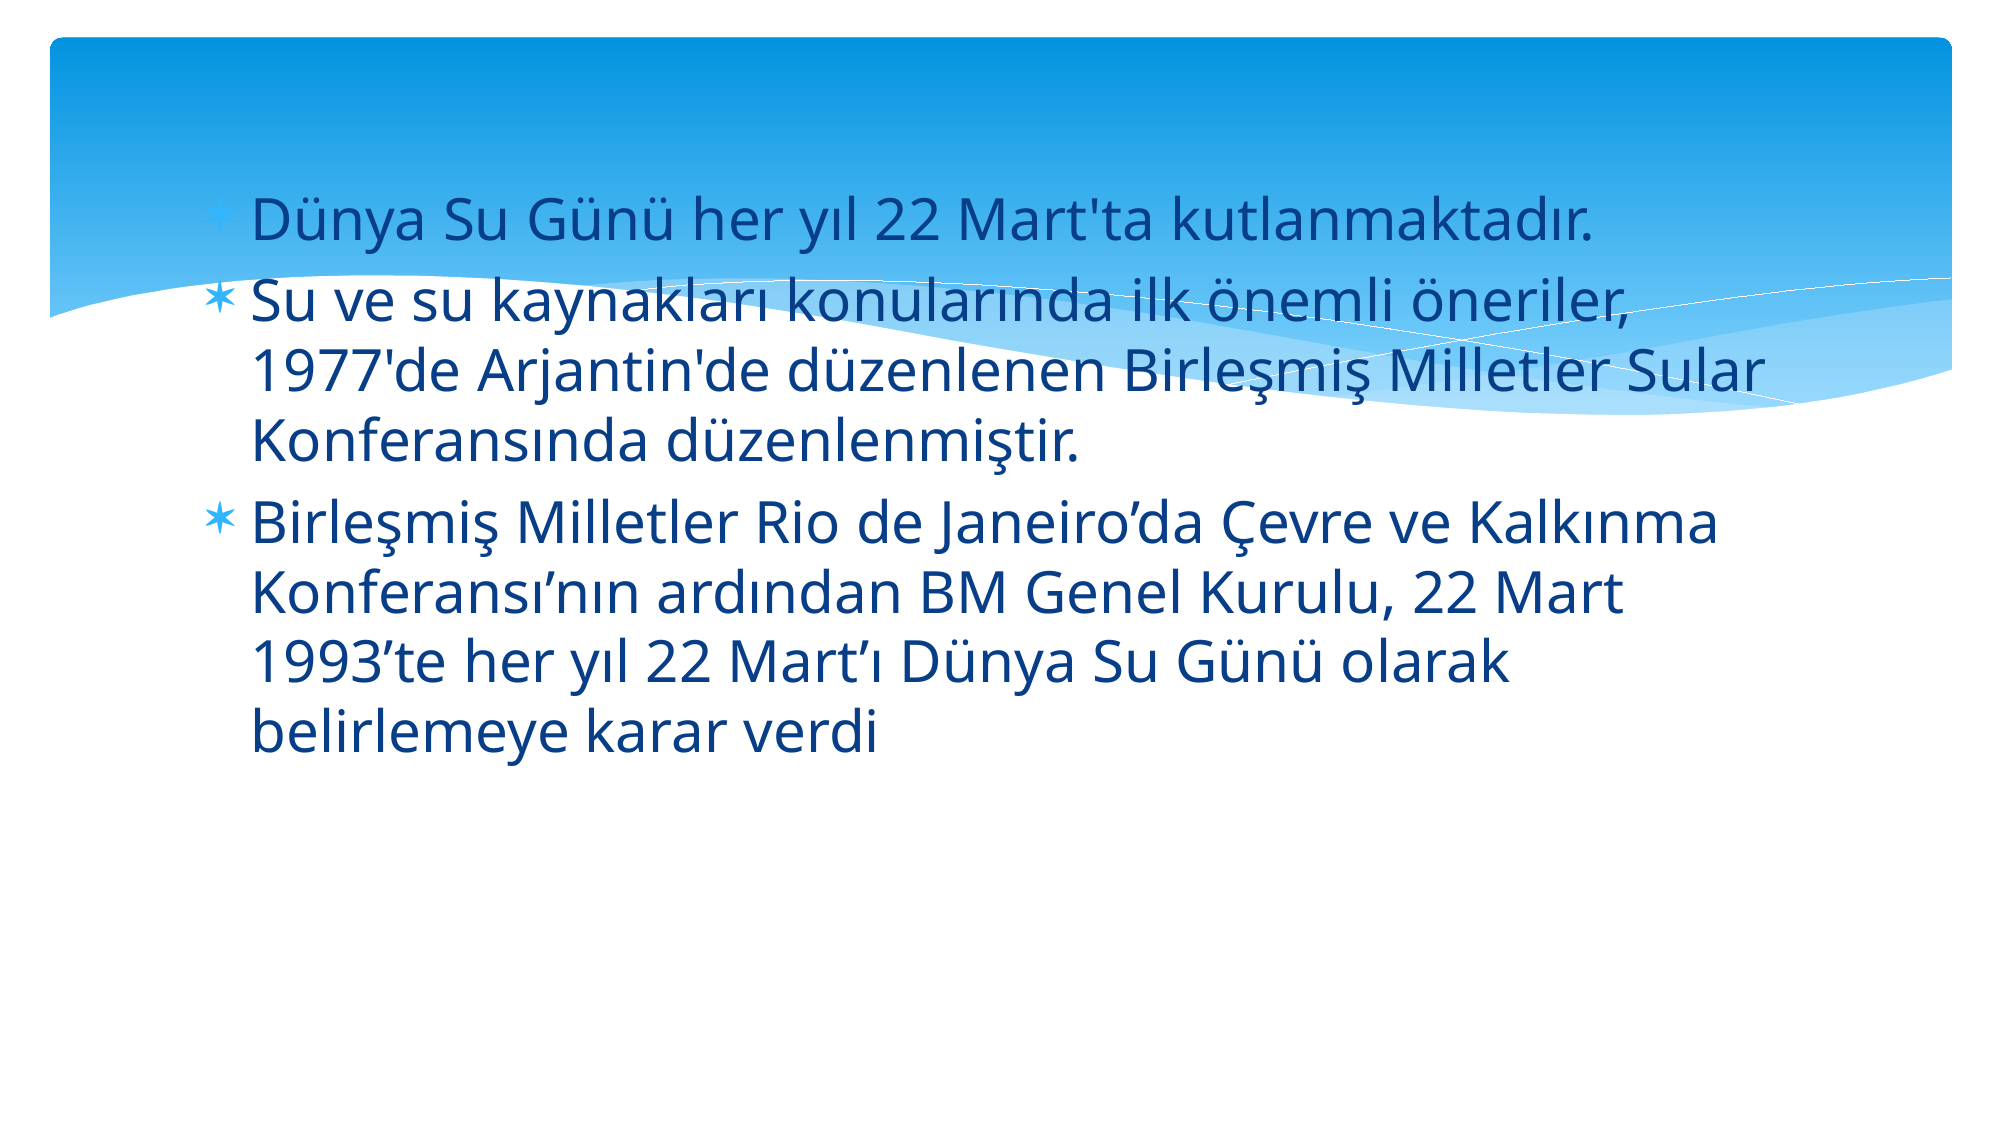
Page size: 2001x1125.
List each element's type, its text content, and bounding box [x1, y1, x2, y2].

list Dünya Su Günü her yıl 22 Mart'ta kutlanmaktadır. Su ve su kaynakları konularında ilk önemli öneriler, 1977'de Arjantin'de düzenlenen Birleşmiş Milletler Sular Konferansında düzenlenmiştir. Birleşmiş Milletler Rio de Janeiro’da Çevre ve Kalkınma Konferansı’nın ardından BM Genel Kurulu, 22 Mart 1993’te her yıl 22 Mart’ı Dünya Su Günü olarak belirlemeye karar verdi [190, 174, 1812, 858]
